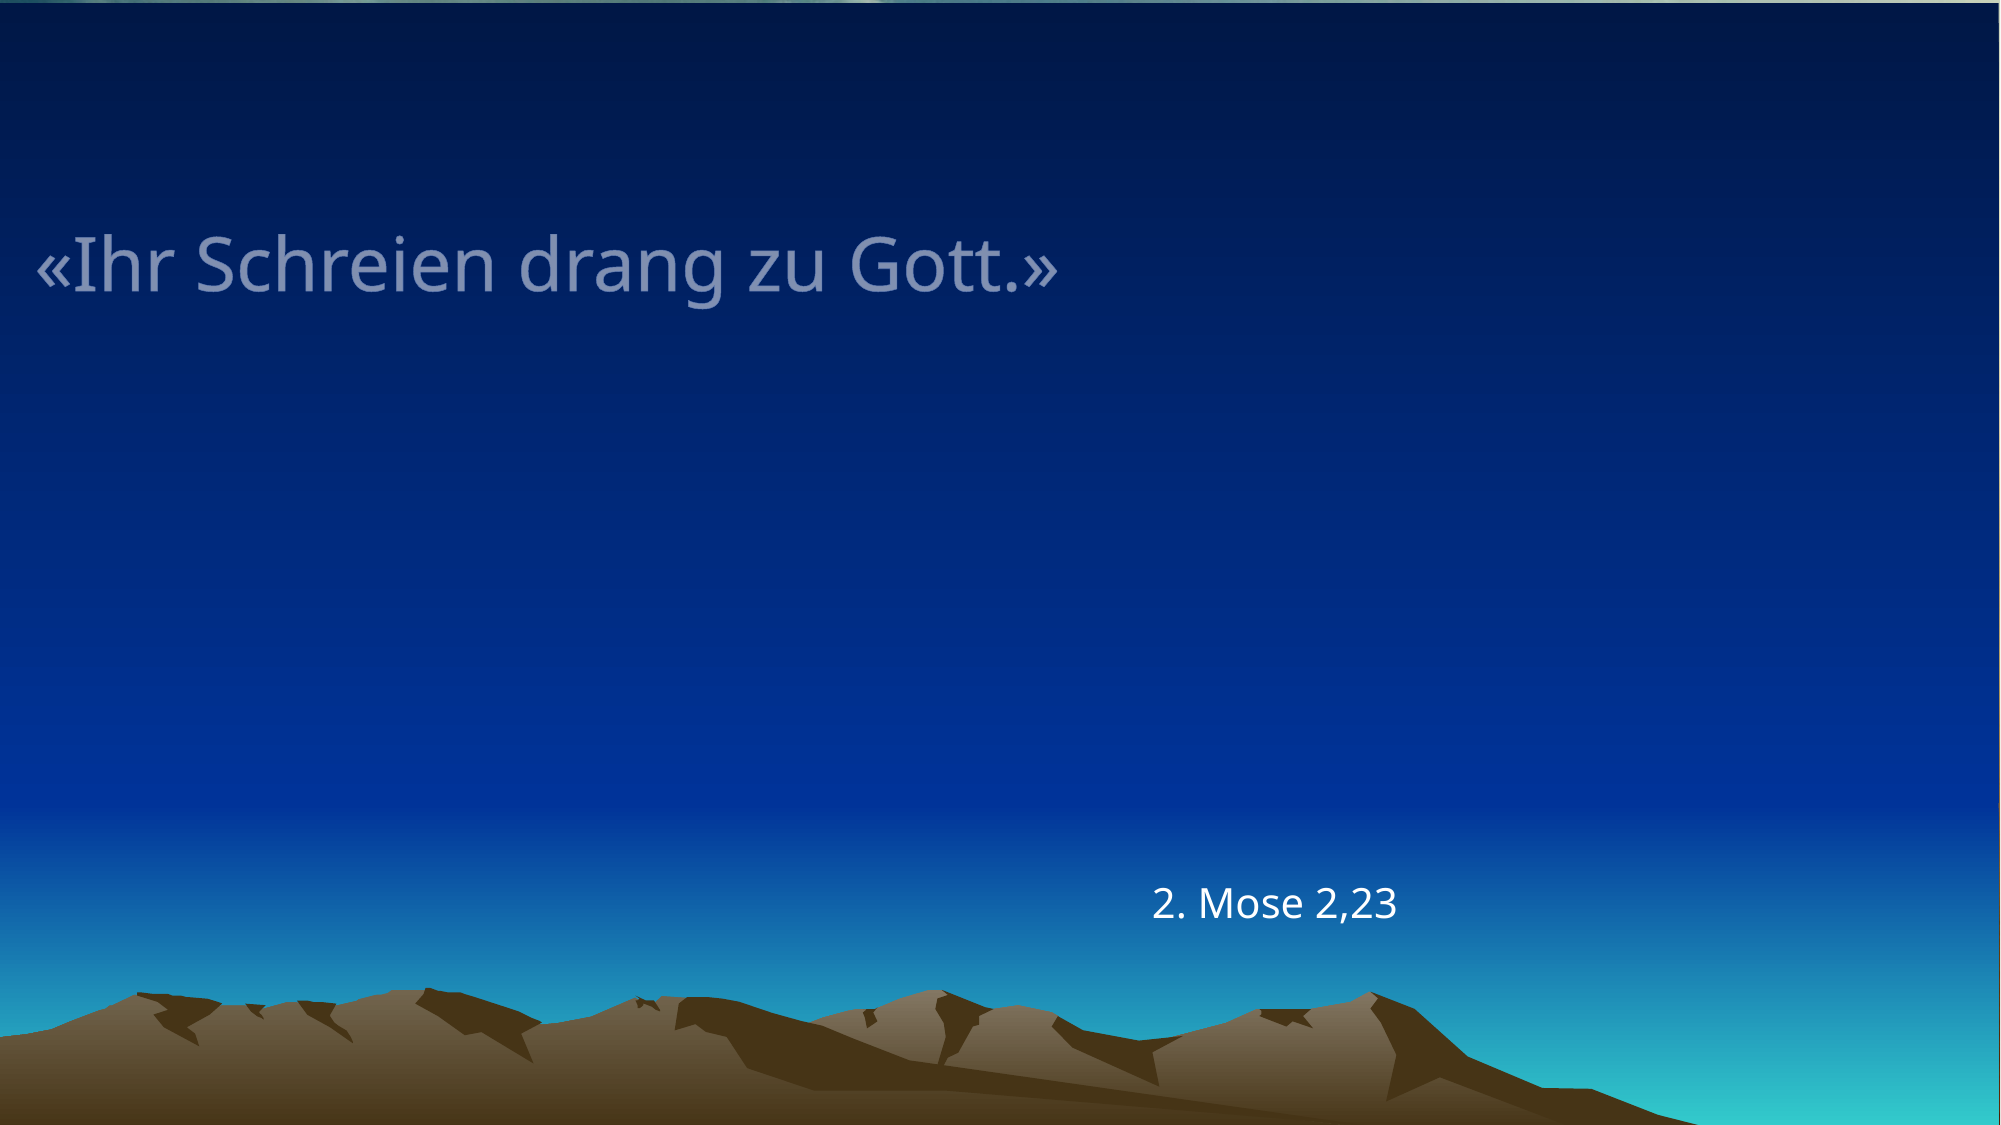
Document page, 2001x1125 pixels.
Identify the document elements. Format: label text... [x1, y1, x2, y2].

title «Ihr Schreien drang zu Gott.» [19, 159, 1213, 363]
subtitle 2. Mose 2,23 [728, 869, 1414, 1125]
picture [0, 0, 2001, 1125]
